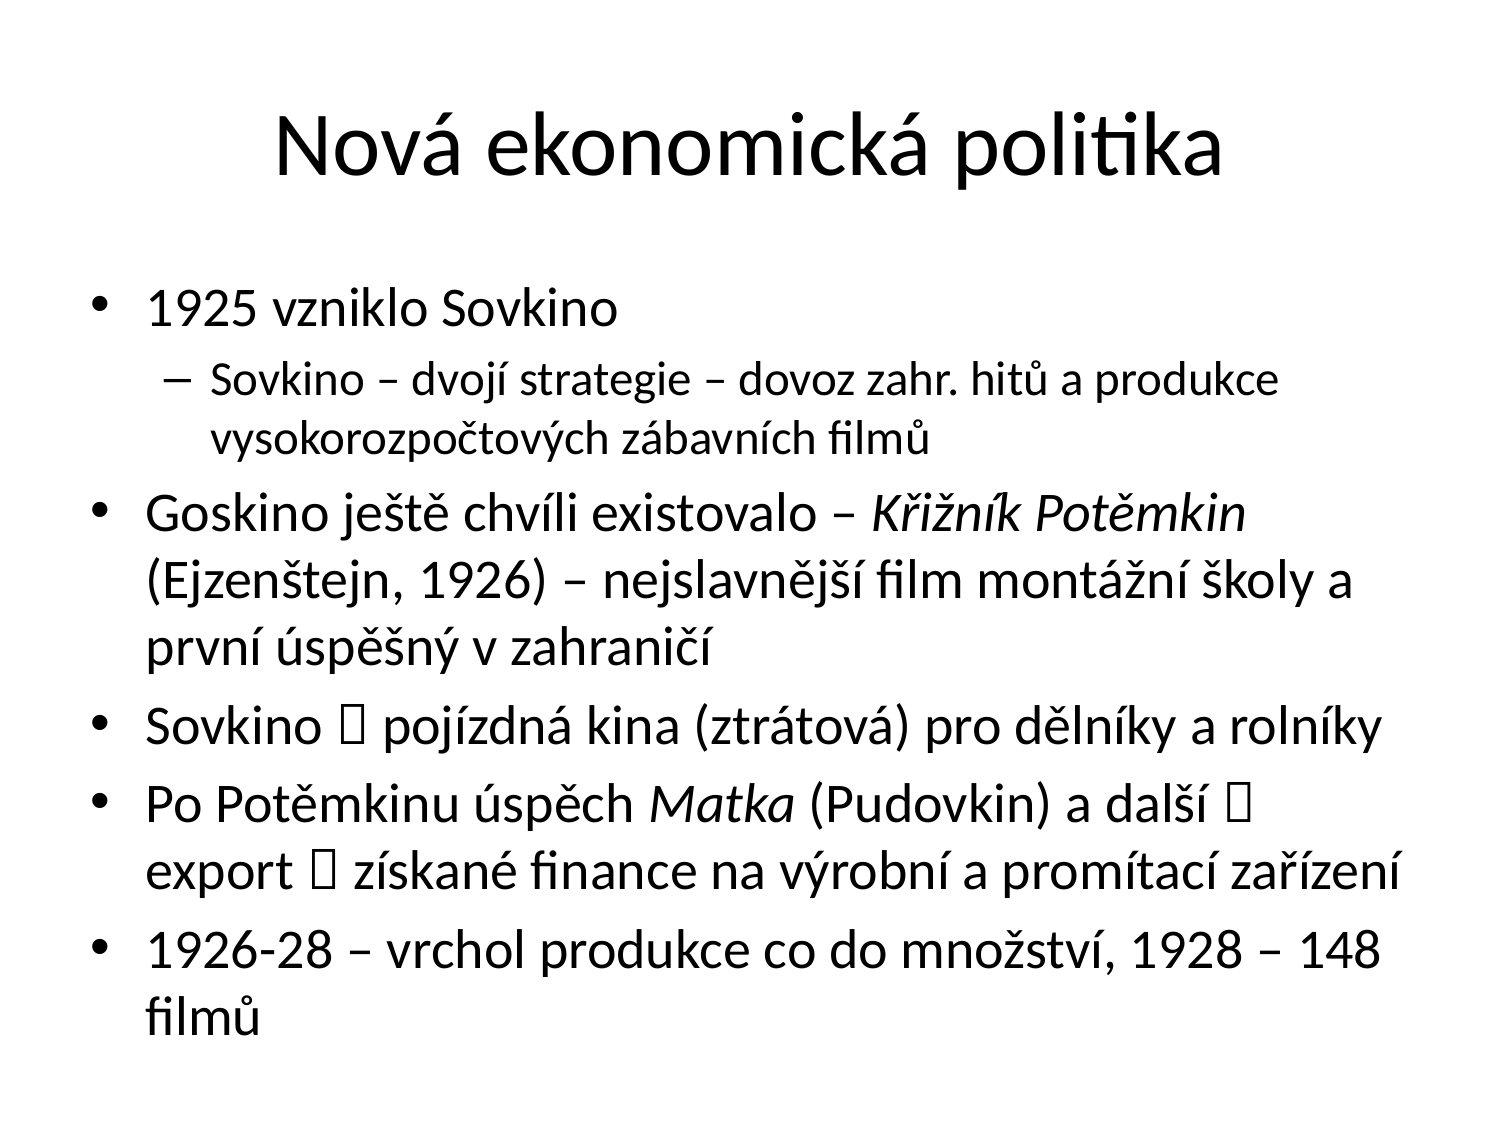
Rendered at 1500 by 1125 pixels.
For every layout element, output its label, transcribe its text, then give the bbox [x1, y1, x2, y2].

title Nová ekonomická politika [75, 45, 1425, 233]
list 1925 vzniklo Sovkino Sovkino – dvojí strategie – dovoz zahr. hitů a produkce vysokorozpočtových zábavních filmů Goskino ještě chvíli existovalo – Křižník Potěmkin (Ejzenštejn, 1926) – nejslavnější film montážní školy a první úspěšný v zahraničí Sovkino  pojízdná kina (ztrátová) pro dělníky a rolníky Po Potěmkinu úspěch Matka (Pudovkin) a další  export  získané finance na výrobní a promítací zařízení 1926-28 – vrchol produkce co do množství, 1928 – 148 filmů [75, 262, 1425, 1059]
